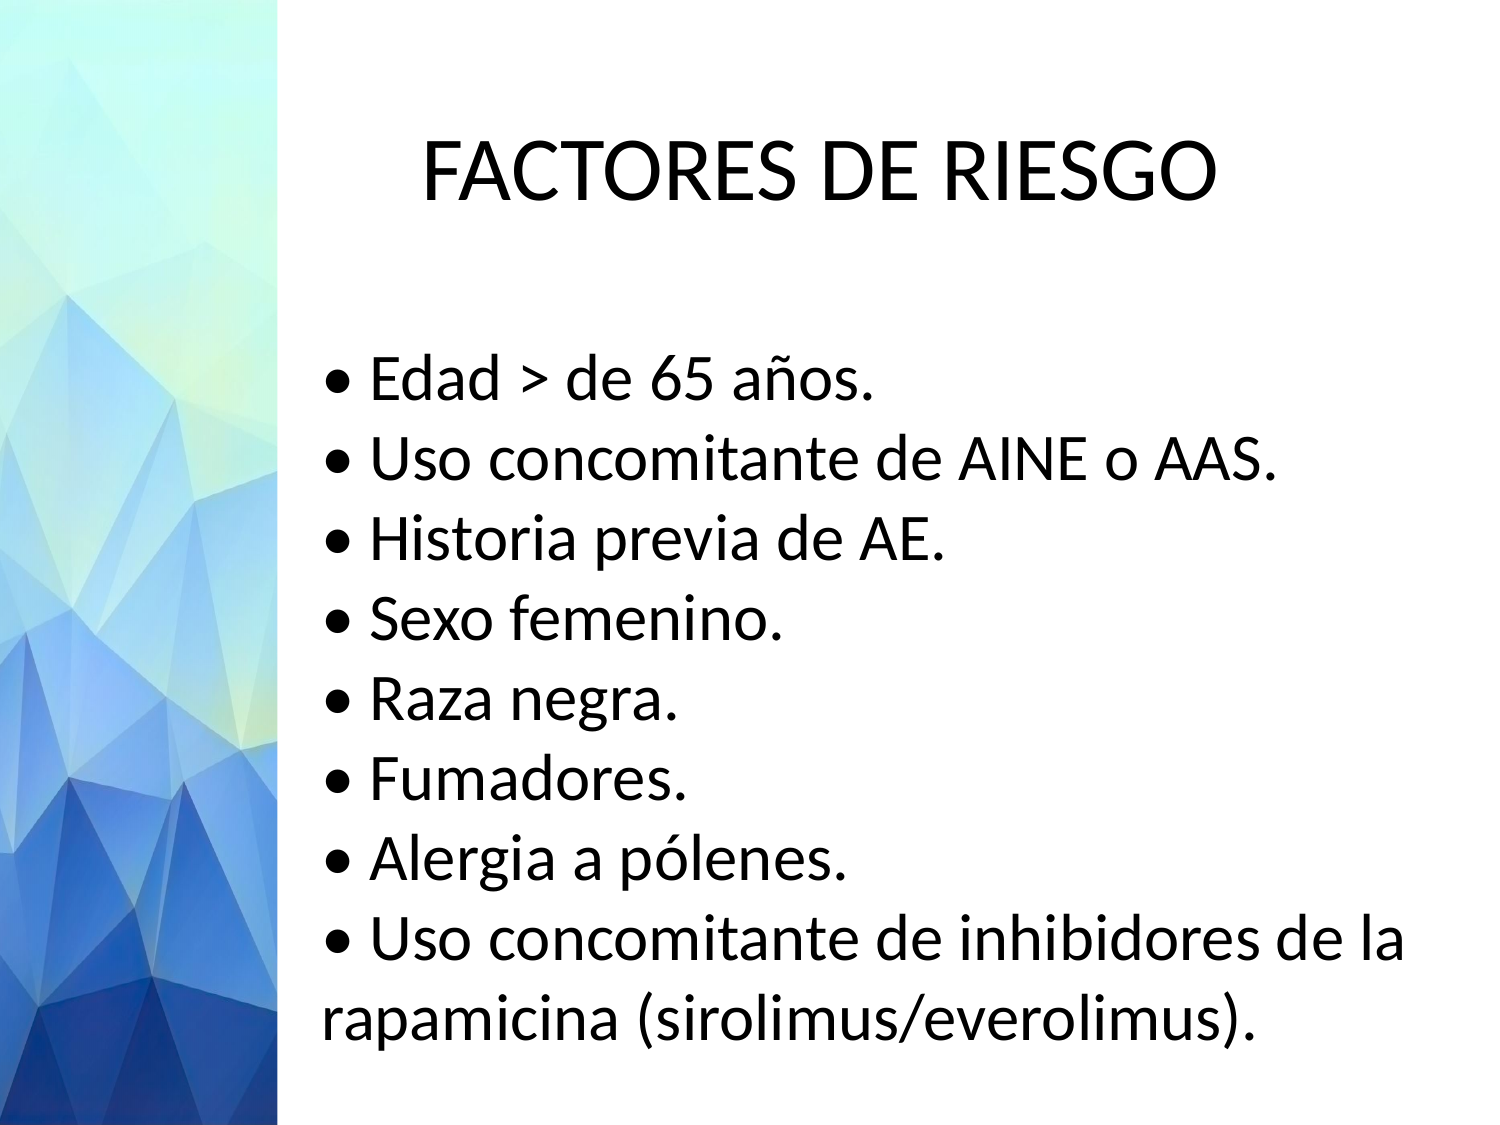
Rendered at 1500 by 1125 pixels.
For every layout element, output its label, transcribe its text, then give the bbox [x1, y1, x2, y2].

text_box • Edad > de 65 años. • Uso concomitante de AINE o AAS. • Historia previa de AE. • Sexo femenino. • Raza negra. • Fumadores. • Alergia a pólenes. • Uso concomitante de inhibidores de la rapamicina (sirolimus/everolimus). [306, 326, 1425, 1005]
picture [0, 0, 278, 1125]
title FACTORES DE RIESGO [282, 54, 1365, 273]
